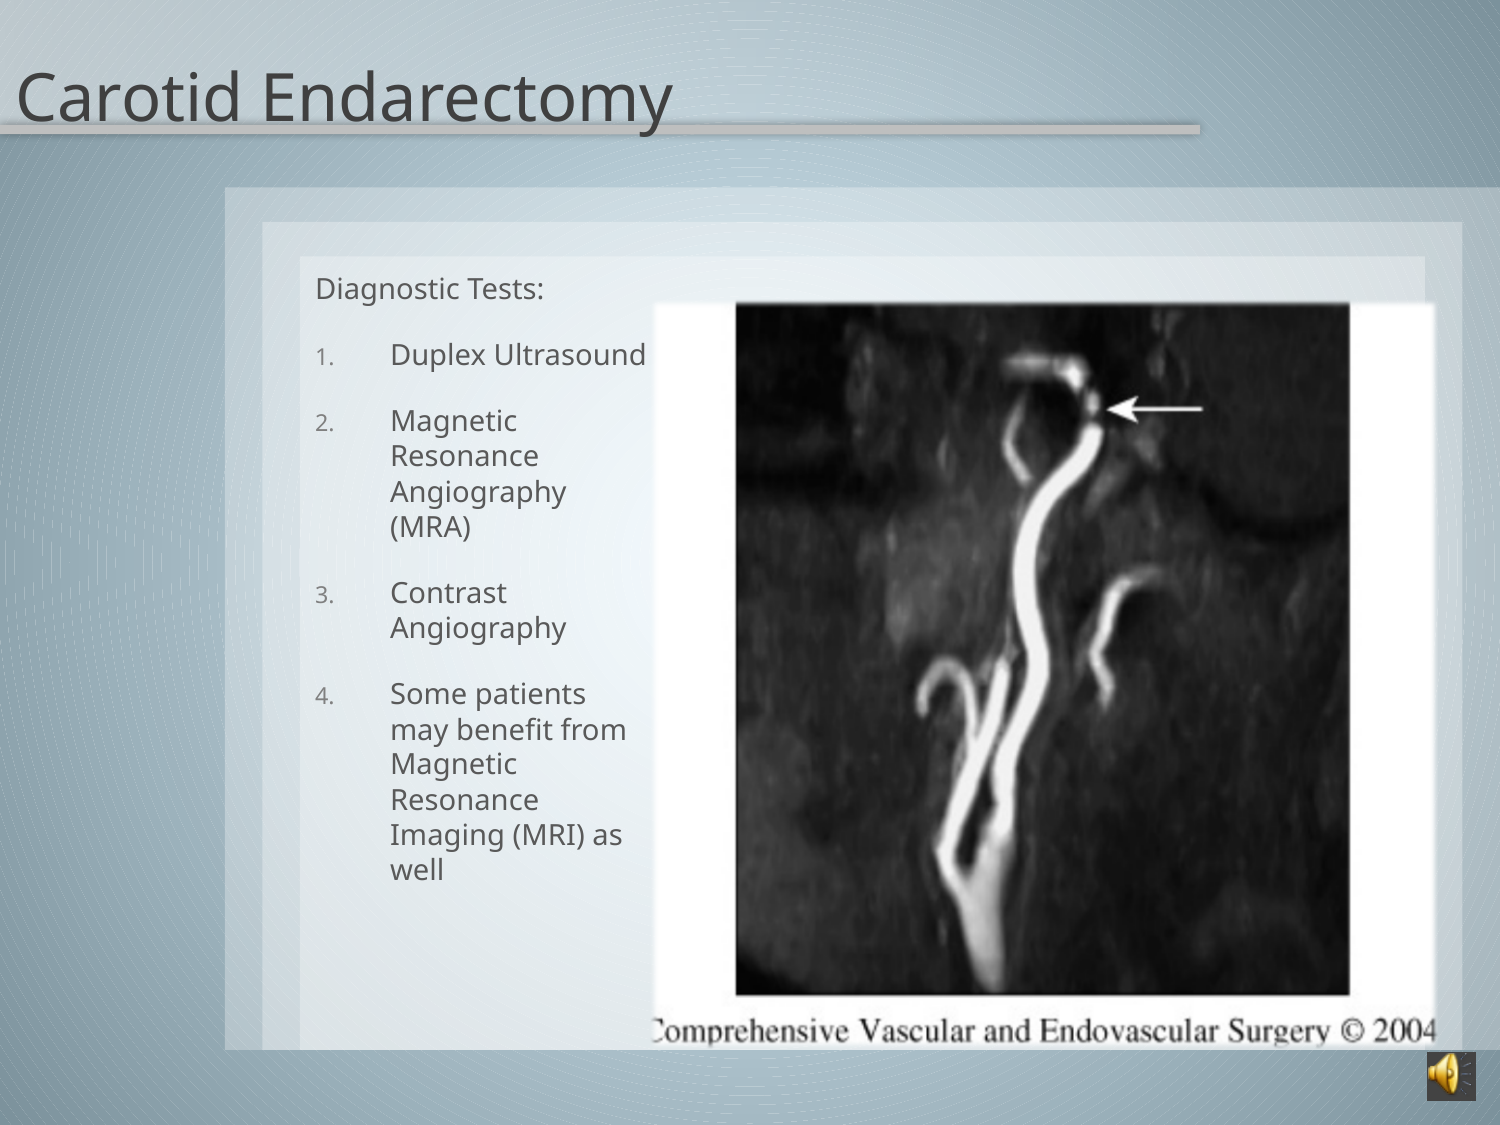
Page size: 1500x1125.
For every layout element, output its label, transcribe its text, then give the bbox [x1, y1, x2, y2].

list Diagnostic Tests: Duplex Ultrasound Magnetic Resonance Angiography (MRA) Contrast Angiography Some patients may benefit from Magnetic Resonance Imaging (MRI) as well [300, 262, 663, 987]
title Carotid Endarectomy [0, 15, 1200, 143]
picture [648, 298, 1478, 1103]
